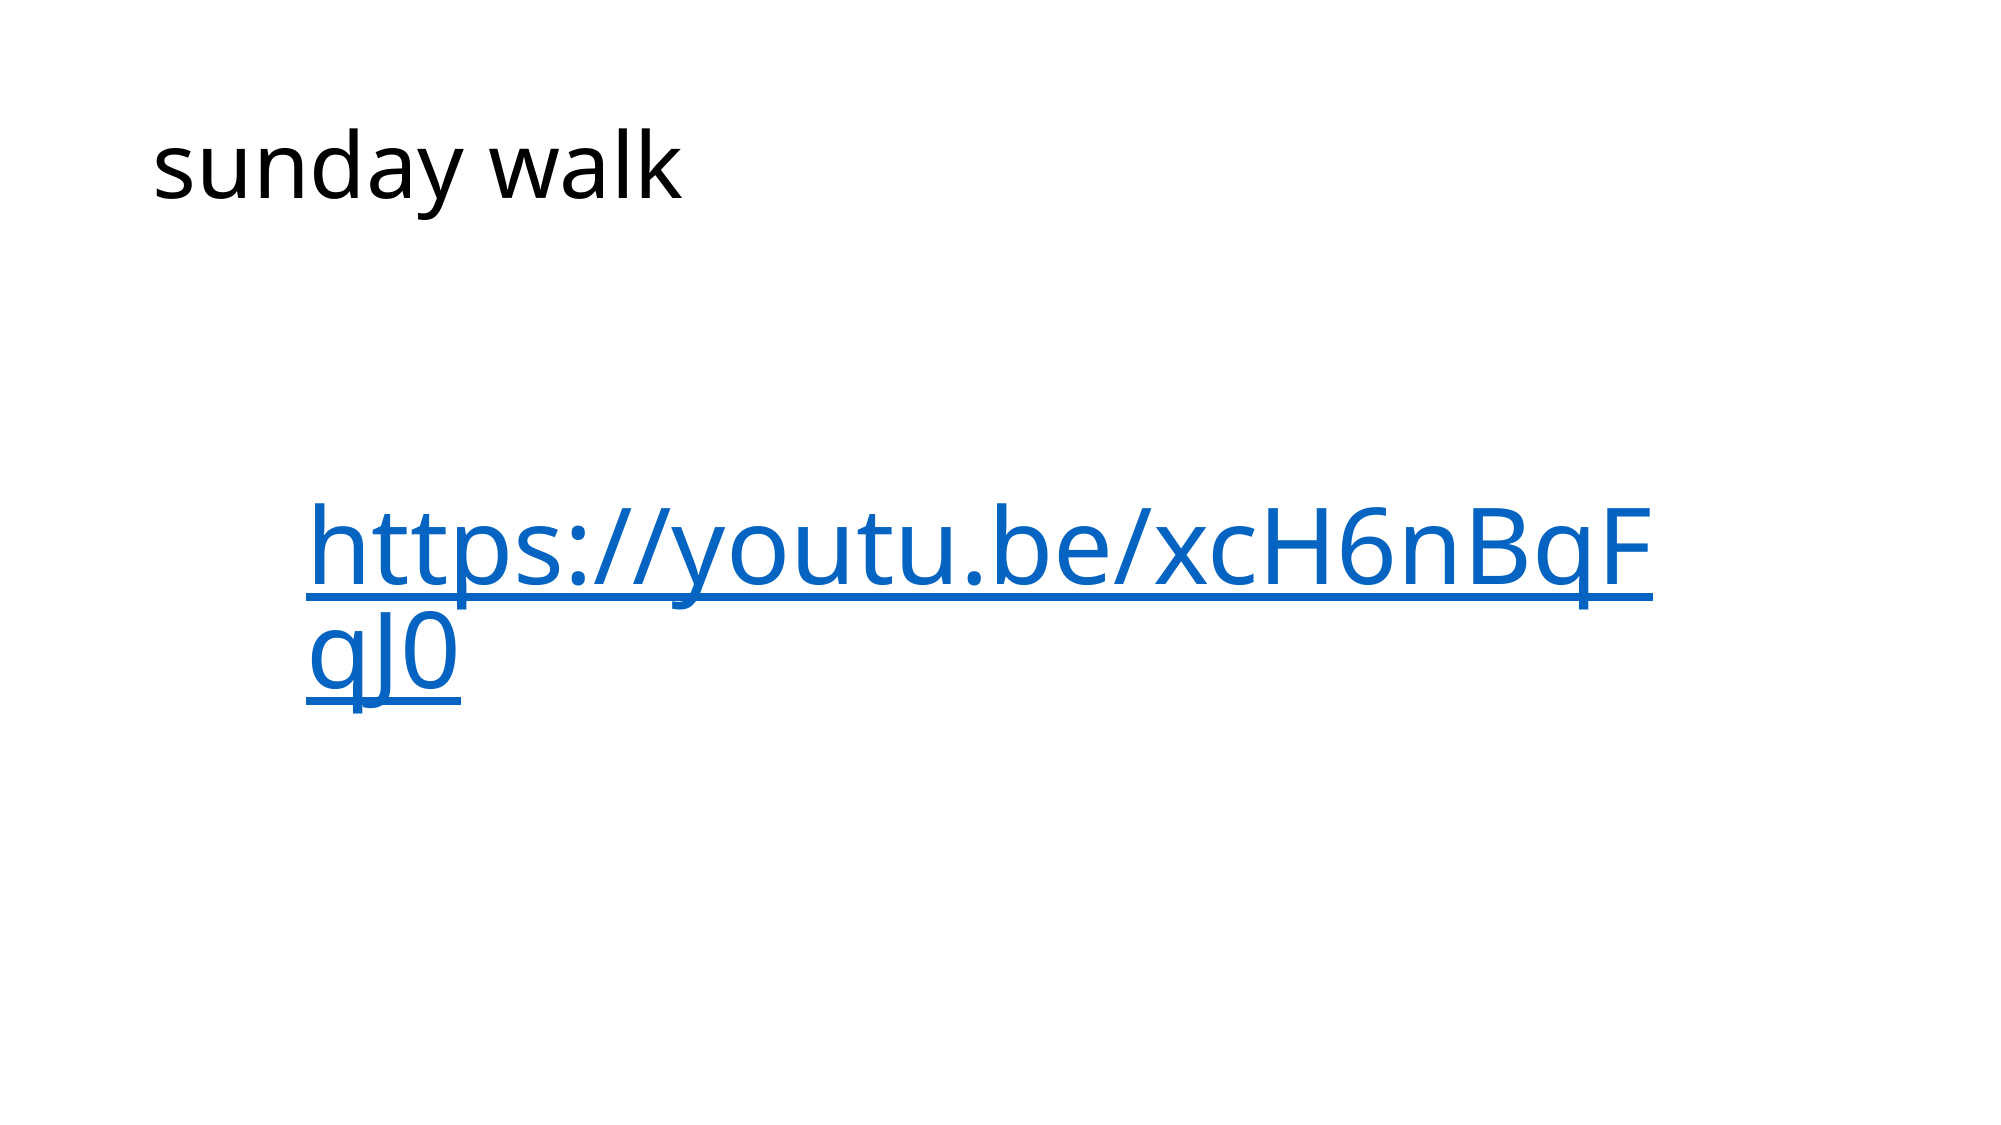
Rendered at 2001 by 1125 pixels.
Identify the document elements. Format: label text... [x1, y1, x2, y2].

list https://youtu.be/xcH6nBqFqJ0 [291, 473, 1709, 652]
title sunday walk [137, 59, 1863, 278]
